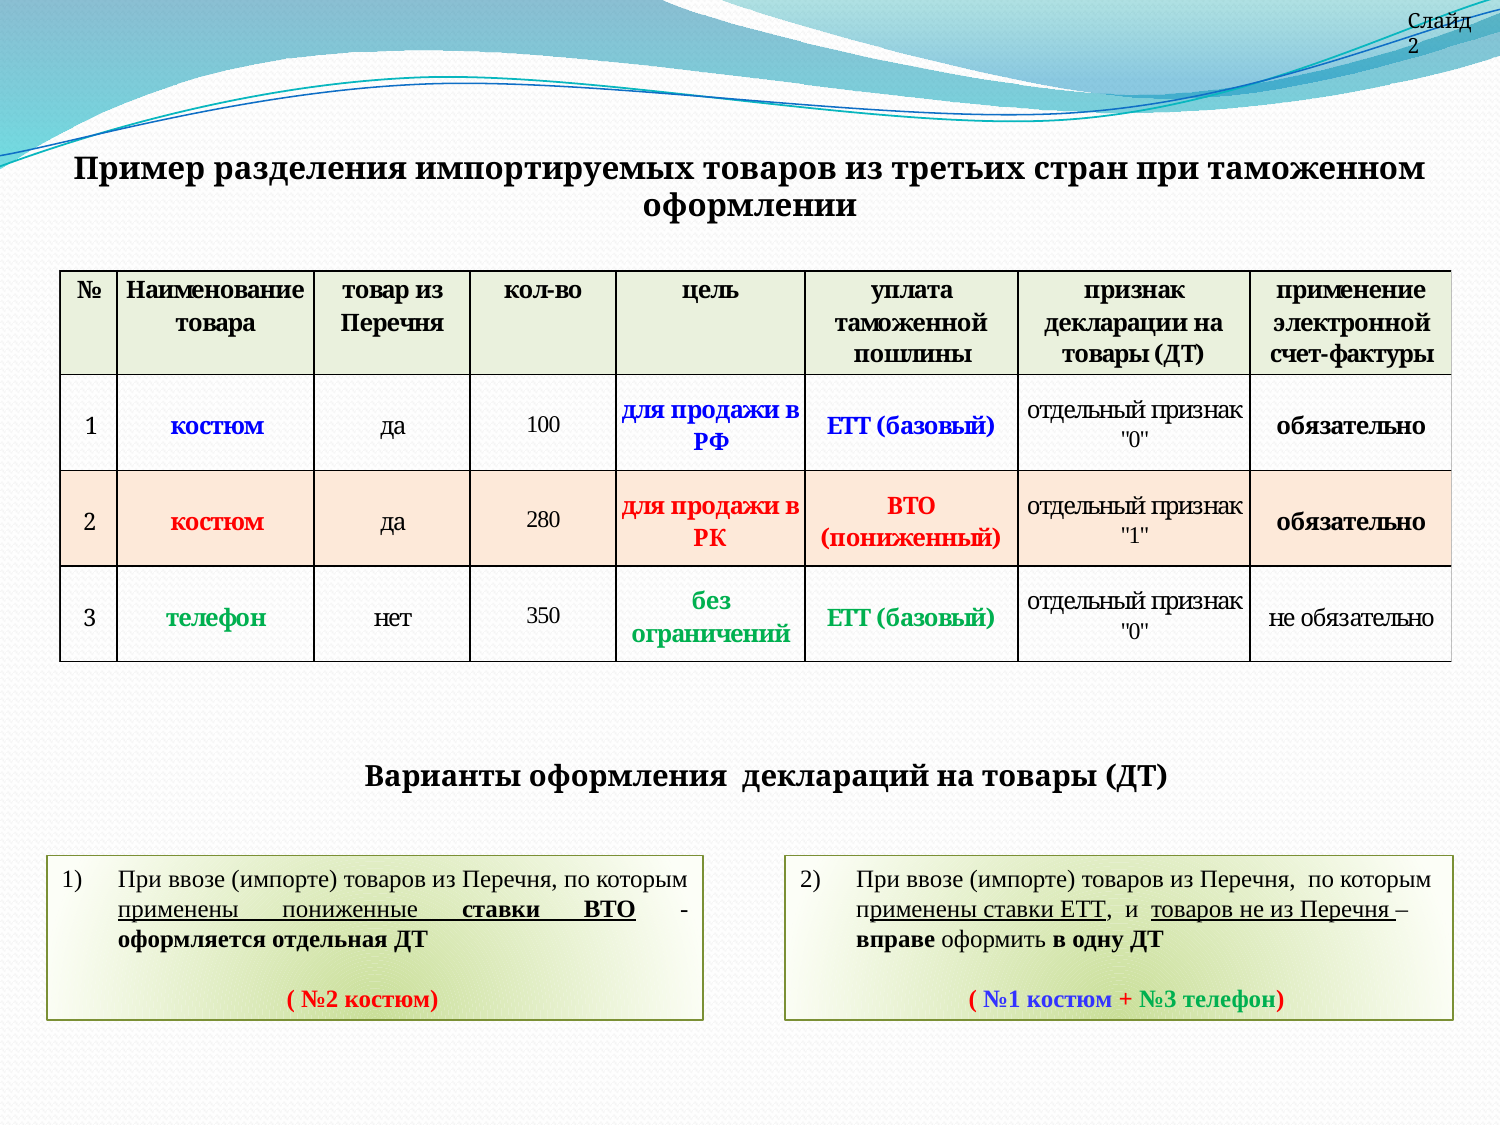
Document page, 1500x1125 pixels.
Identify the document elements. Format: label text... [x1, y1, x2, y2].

text_box При ввозе (импорте) товаров из Перечня, по которым применены пониженные ставки ВТО - оформляется отдельная ДТ ( №2 костюм) [46, 855, 704, 1021]
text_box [59, 270, 1453, 663]
text_box Пример разделения импортируемых товаров из третьих стран при таможенном оформлении [0, 140, 1500, 231]
text_box Слайд 2 [1392, 0, 1500, 65]
text_box Варианты оформления деклараций на товары (ДТ) [105, 749, 1429, 800]
text_box При ввозе (импорте) товаров из Перечня, по которым применены ставки ЕТТ, и товаров не из Перечня – вправе оформить в одну ДТ ( №1 костюм + №3 телефон) [784, 855, 1454, 1021]
